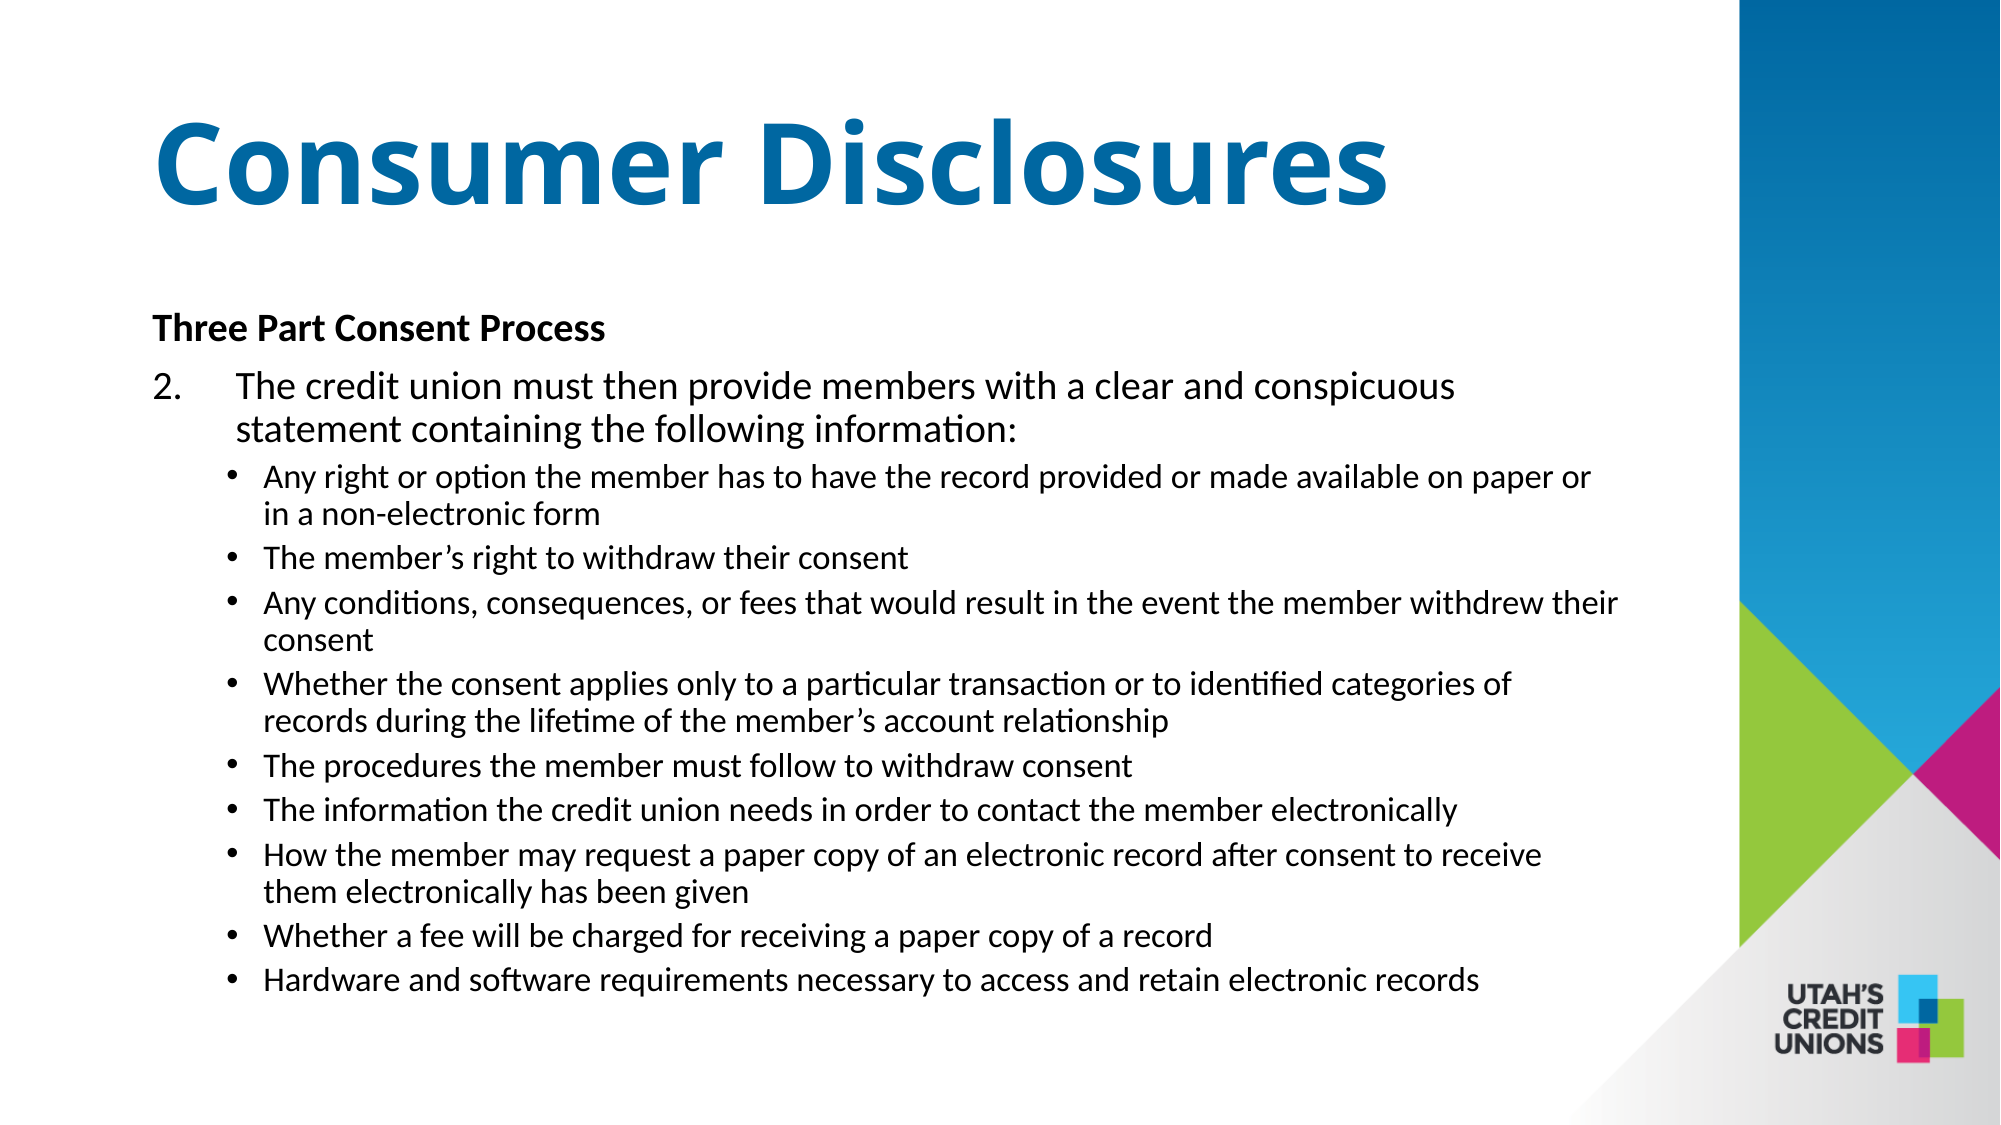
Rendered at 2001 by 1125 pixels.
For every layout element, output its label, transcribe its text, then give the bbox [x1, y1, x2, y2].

title Consumer Disclosures [137, 59, 1562, 278]
picture [1562, 0, 2000, 1125]
list Three Part Consent Process The credit union must then provide members with a clear and conspicuous statement containing the following information: Any right or option the member has to have the record provided or made available on paper or in a non-electronic form The member’s right to withdraw their consent Any conditions, consequences, or fees that would result in the event the member withdrew their consent Whether the consent applies only to a particular transaction or to identified categories of records during the lifetime of the member’s account relationship The procedures the member must follow to withdraw consent The information the credit union needs in order to contact the member electronically How the member may request a paper copy of an electronic record after consent to receive them electronically has been given Whether a fee will be charged for receiving a paper copy of a record Hardware and software requirements necessary to access and retain electronic records [137, 299, 1562, 1014]
